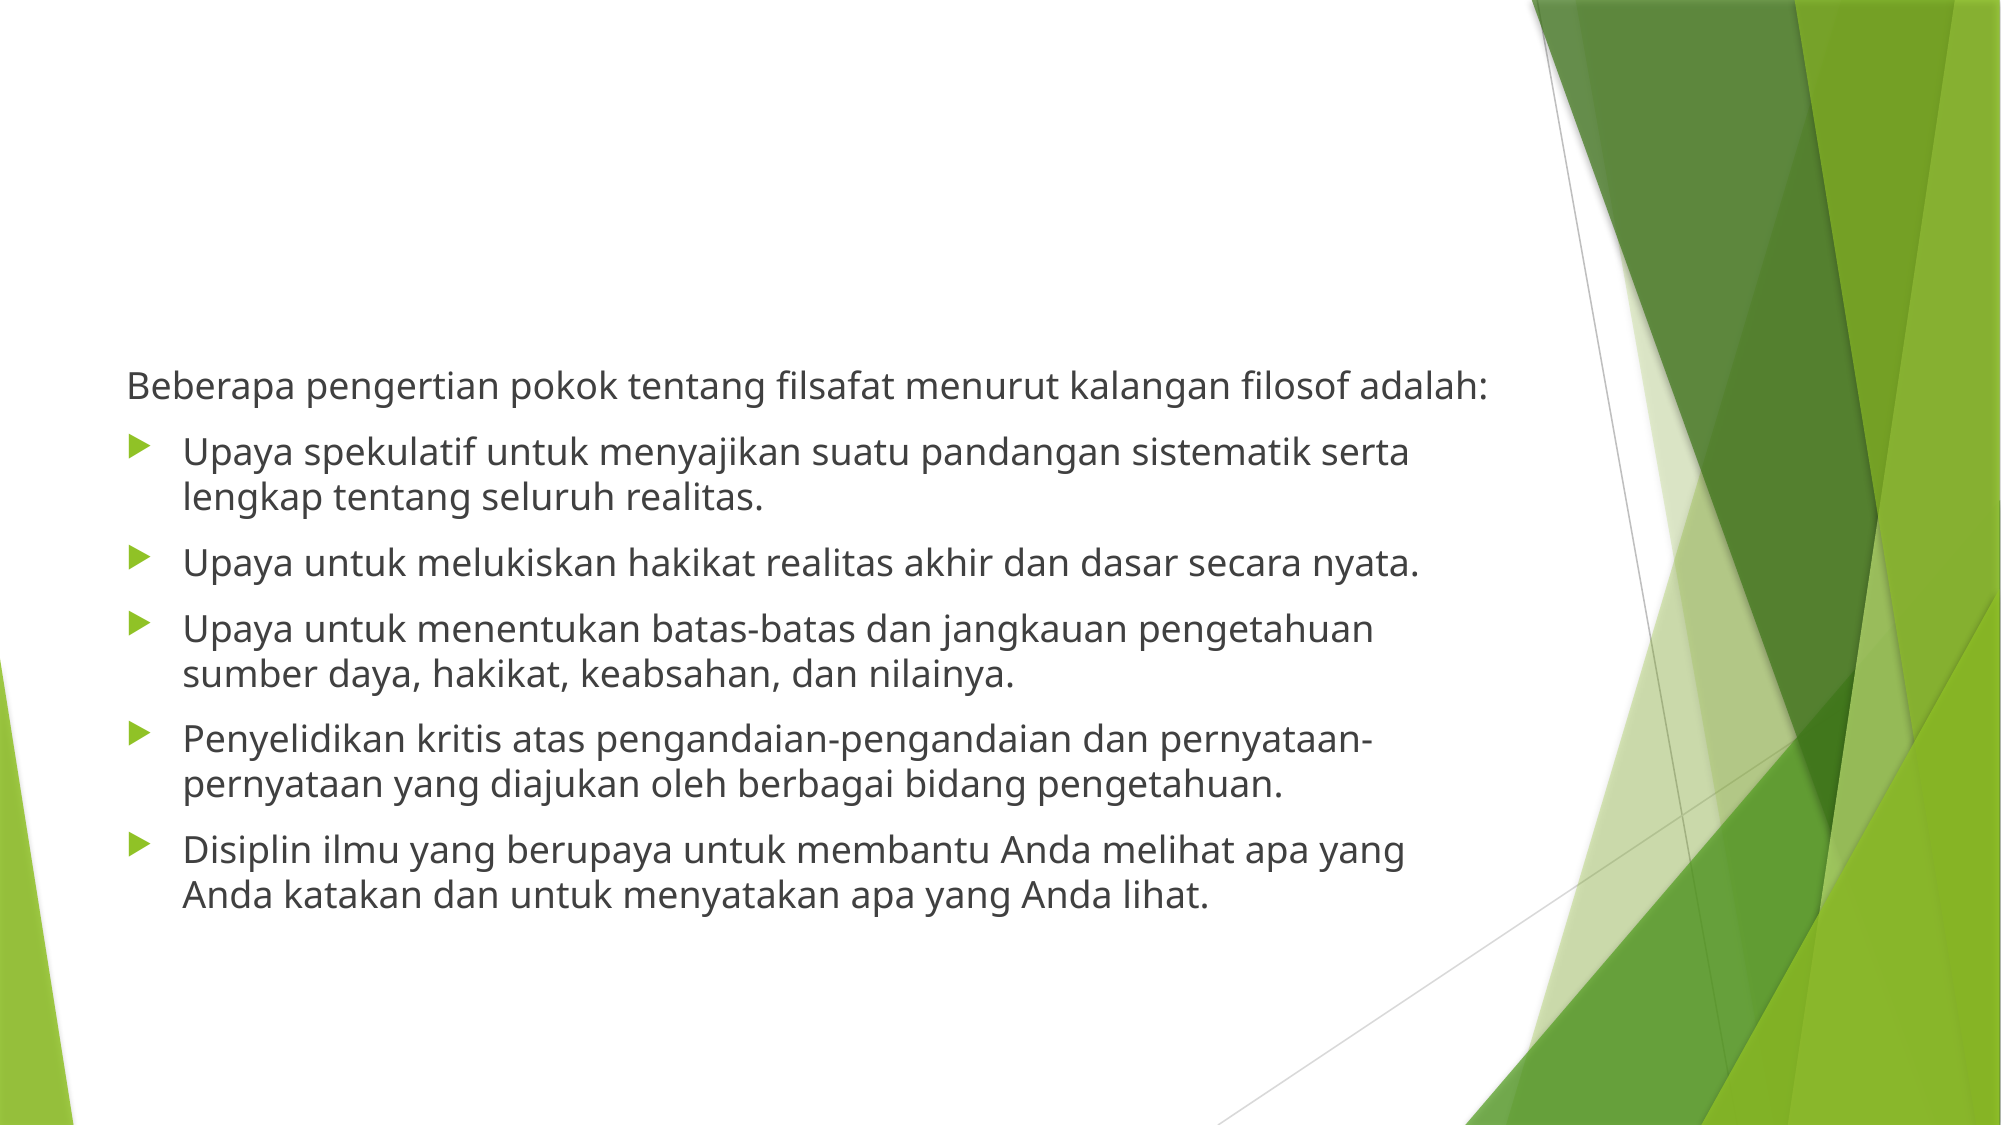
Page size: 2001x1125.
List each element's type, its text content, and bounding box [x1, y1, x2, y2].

list Beberapa pengertian pokok tentang filsafat menurut kalangan filosof adalah: Upaya spekulatif untuk menyajikan suatu pandangan sistematik serta lengkap tentang seluruh realitas. Upaya untuk melukiskan hakikat realitas akhir dan dasar secara nyata. Upaya untuk menentukan batas-batas dan jangkauan pengetahuan sumber daya, hakikat, keabsahan, dan nilainya. Penyelidikan kritis atas pengandaian-pengandaian dan pernyataan-pernyataan yang diajukan oleh berbagai bidang pengetahuan. Disiplin ilmu yang berupaya untuk membantu Anda melihat apa yang Anda katakan dan untuk menyatakan apa yang Anda lihat. [111, 354, 1522, 992]
